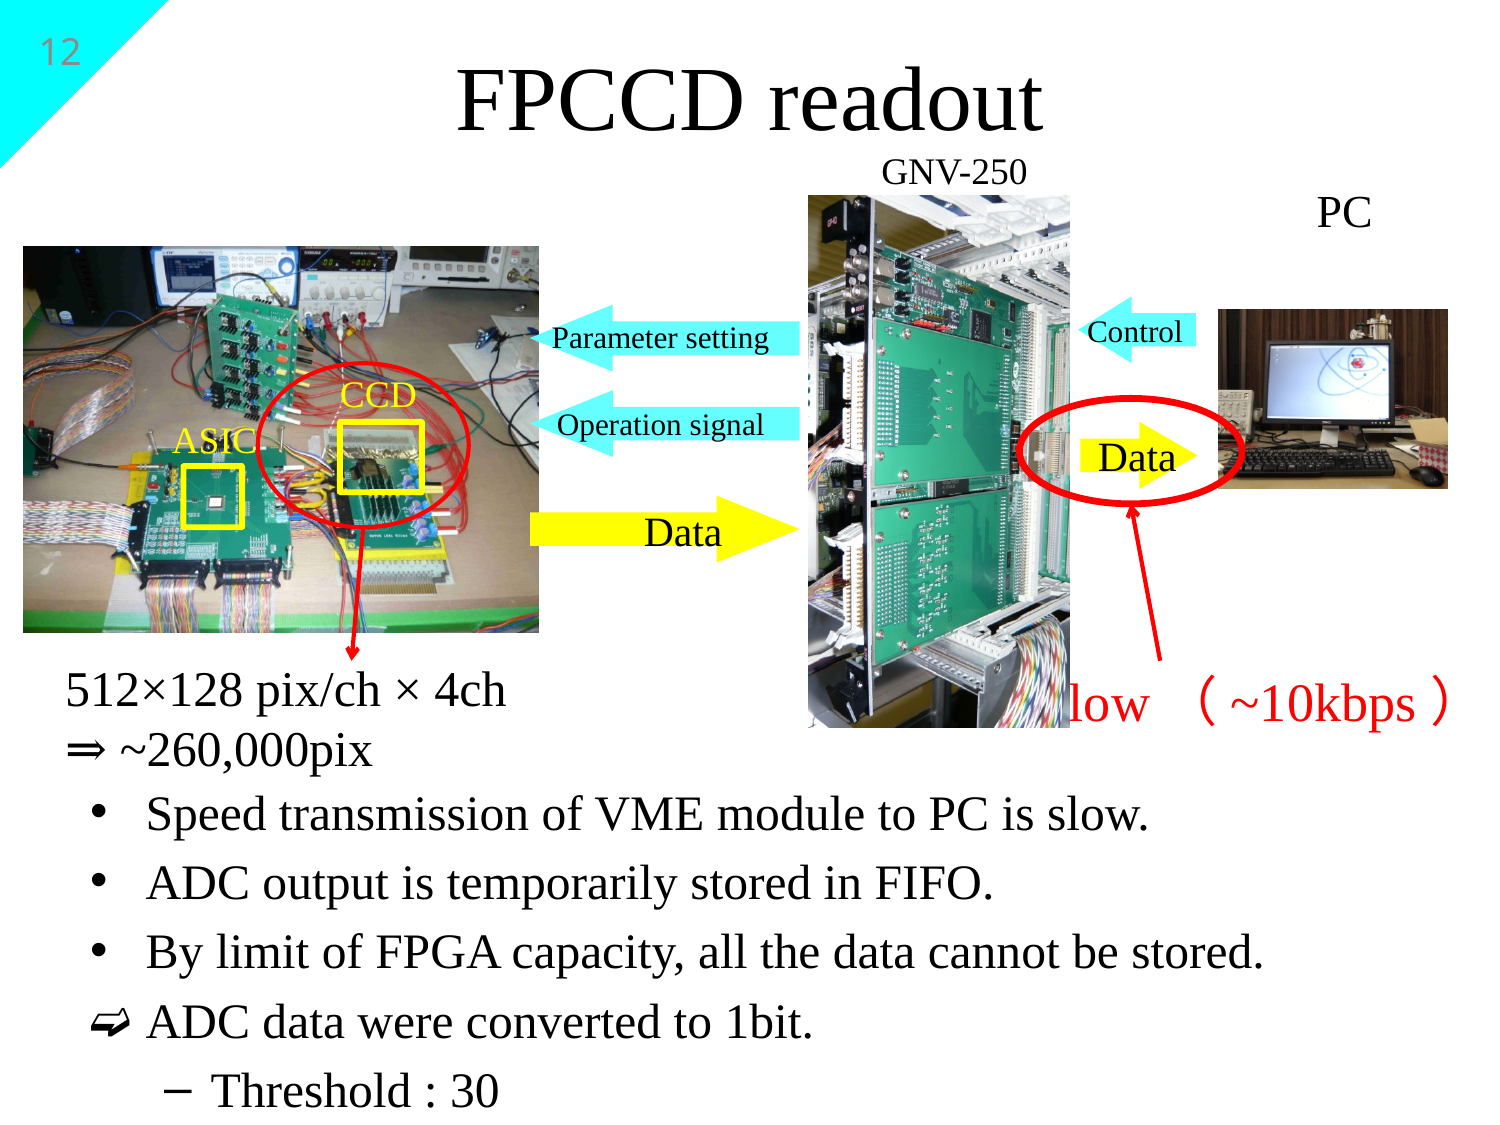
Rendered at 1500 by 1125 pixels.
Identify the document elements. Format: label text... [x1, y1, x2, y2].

title FPCCD readout [75, 0, 1425, 138]
slide_number 11 [23, 23, 374, 84]
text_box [21, 140, 1455, 786]
list Speed transmission of VME module to PC is slow. ADC output is temporarily stored in FIFO. By limit of FPGA capacity, all the data cannot be stored. ADC data were converted to 1bit. Threshold : 30 [75, 773, 1500, 1125]
